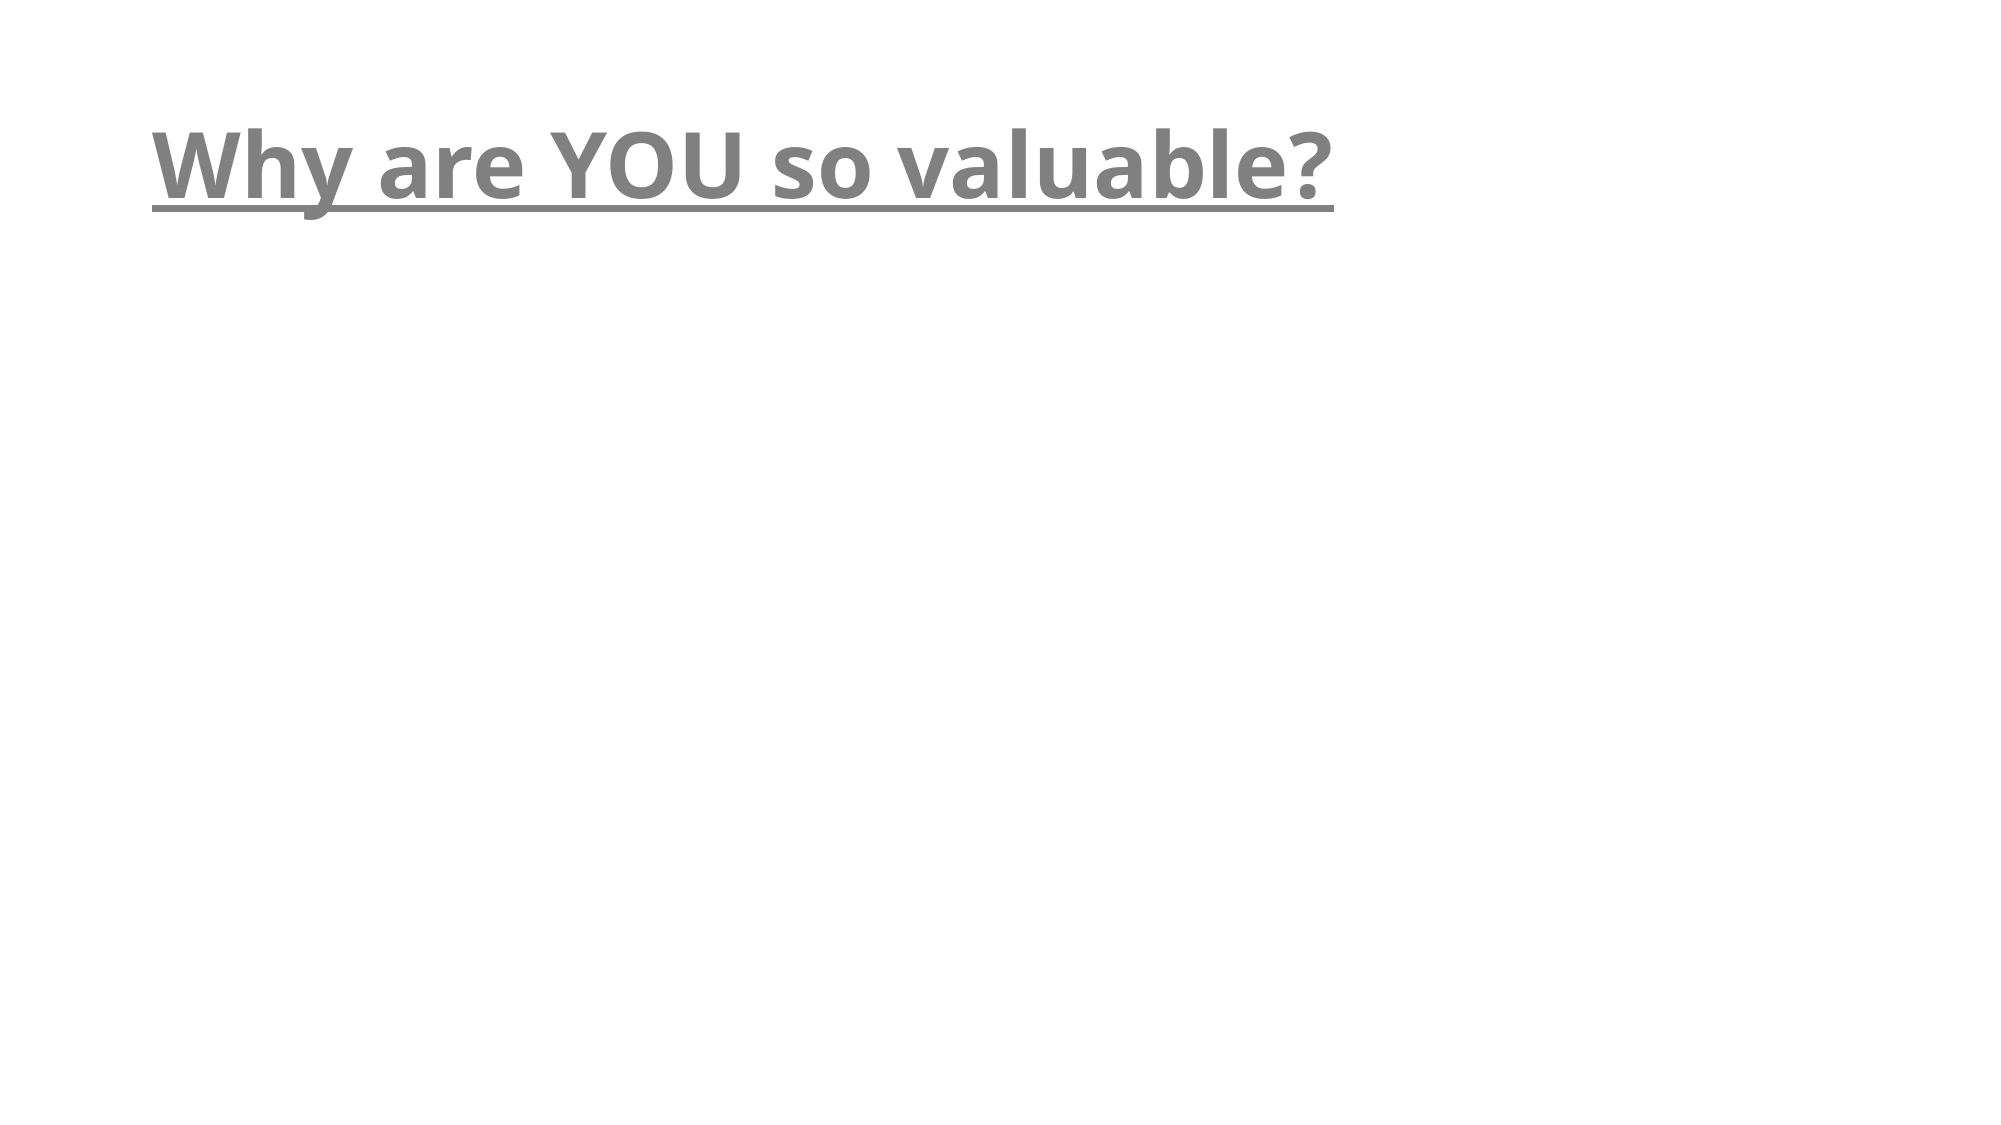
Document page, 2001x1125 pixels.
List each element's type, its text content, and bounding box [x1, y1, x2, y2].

title Why are YOU so valuable? [137, 59, 1863, 278]
